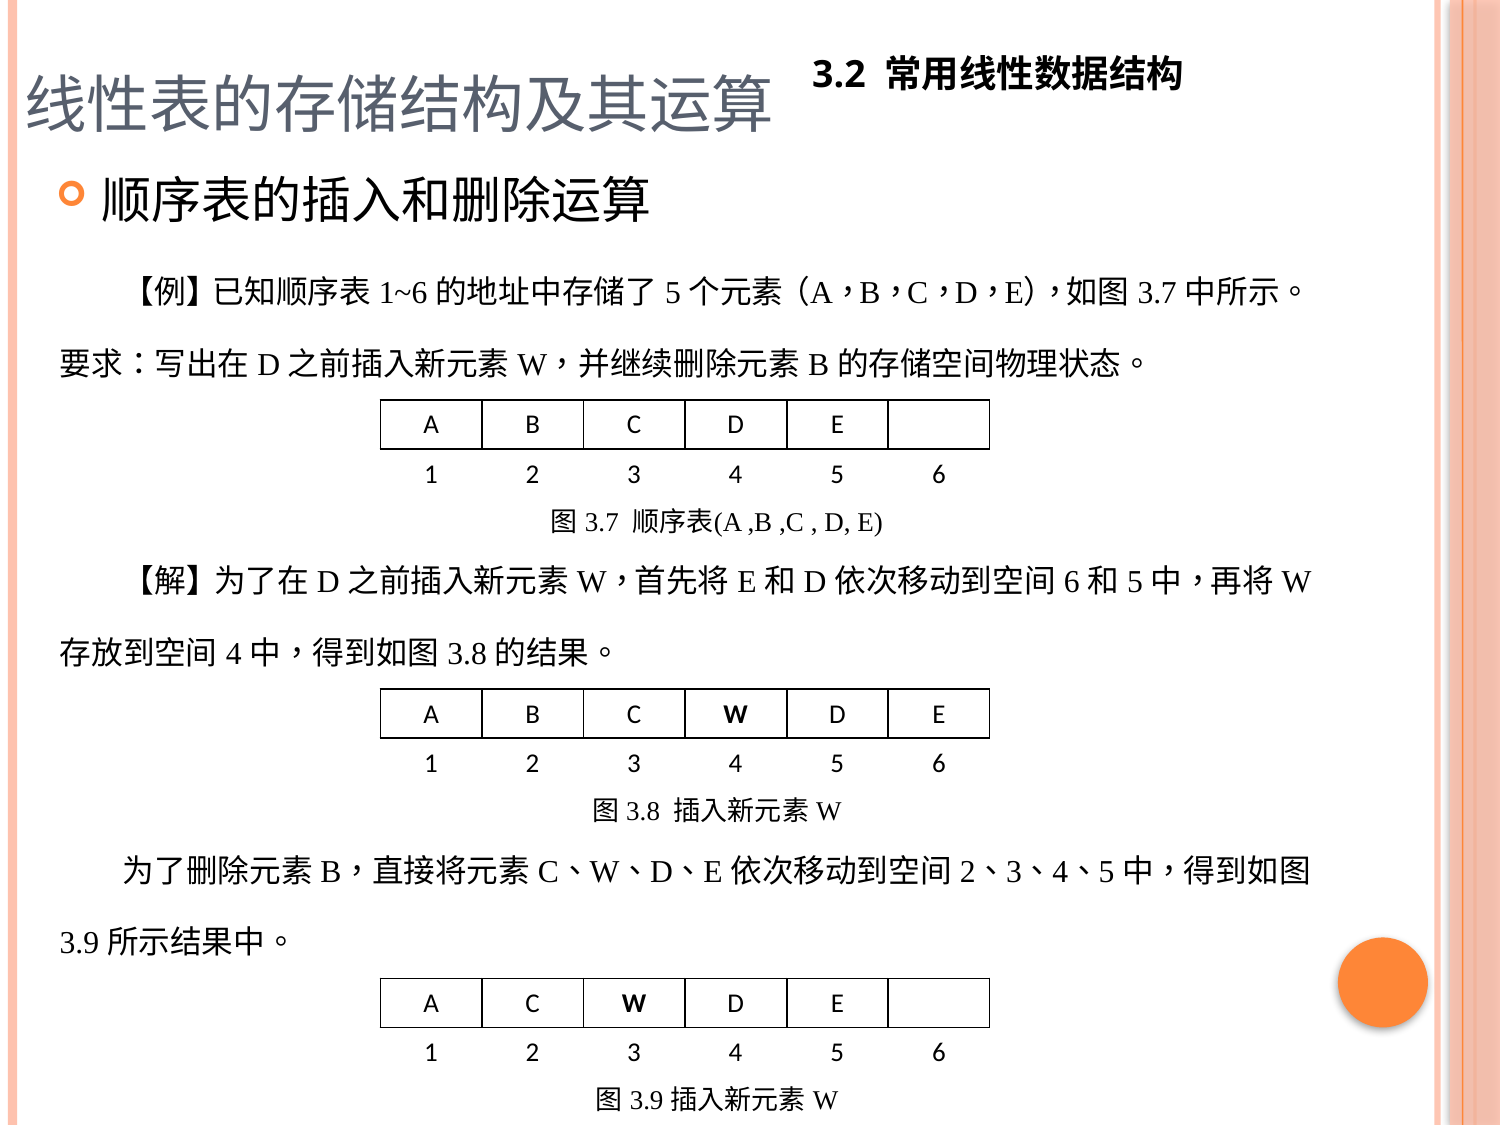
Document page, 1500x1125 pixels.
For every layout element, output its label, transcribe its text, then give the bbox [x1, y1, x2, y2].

text_box 3.2 常用线性数据结构 [797, 42, 1424, 103]
title 线性表的存储结构及其运算 [9, 0, 1235, 148]
list 顺序表的插入和删除运算 [41, 160, 1267, 253]
picture [40, 255, 1327, 1125]
